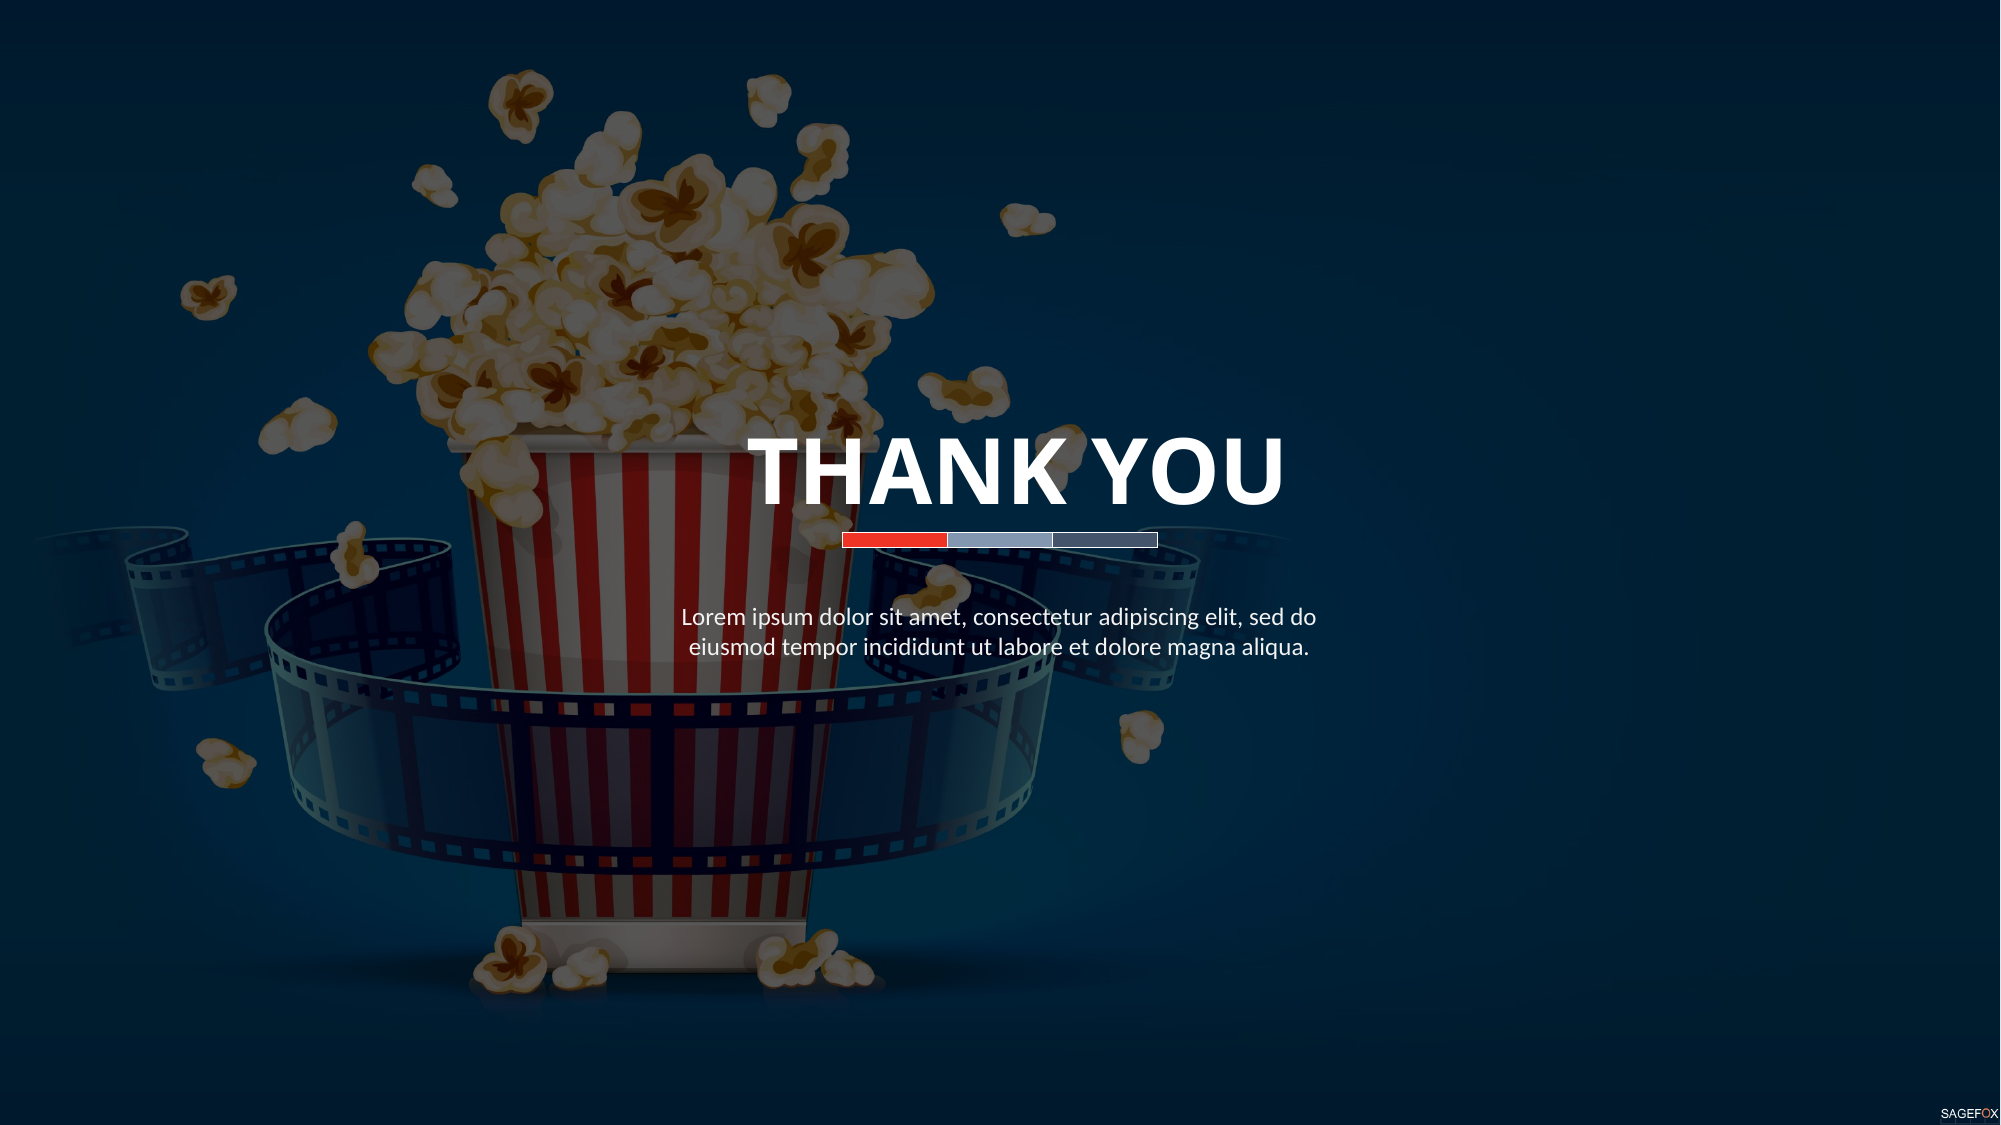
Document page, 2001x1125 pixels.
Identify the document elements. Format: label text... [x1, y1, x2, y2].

picture [0, 0, 2001, 1125]
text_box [842, 532, 1158, 548]
text_box THANK YOU [565, 405, 1470, 531]
text_box Lorem ipsum dolor sit amet, consectetur adipiscing elit, sed do eiusmod tempor incididunt ut labore et dolore magna aliqua. [660, 593, 1340, 668]
